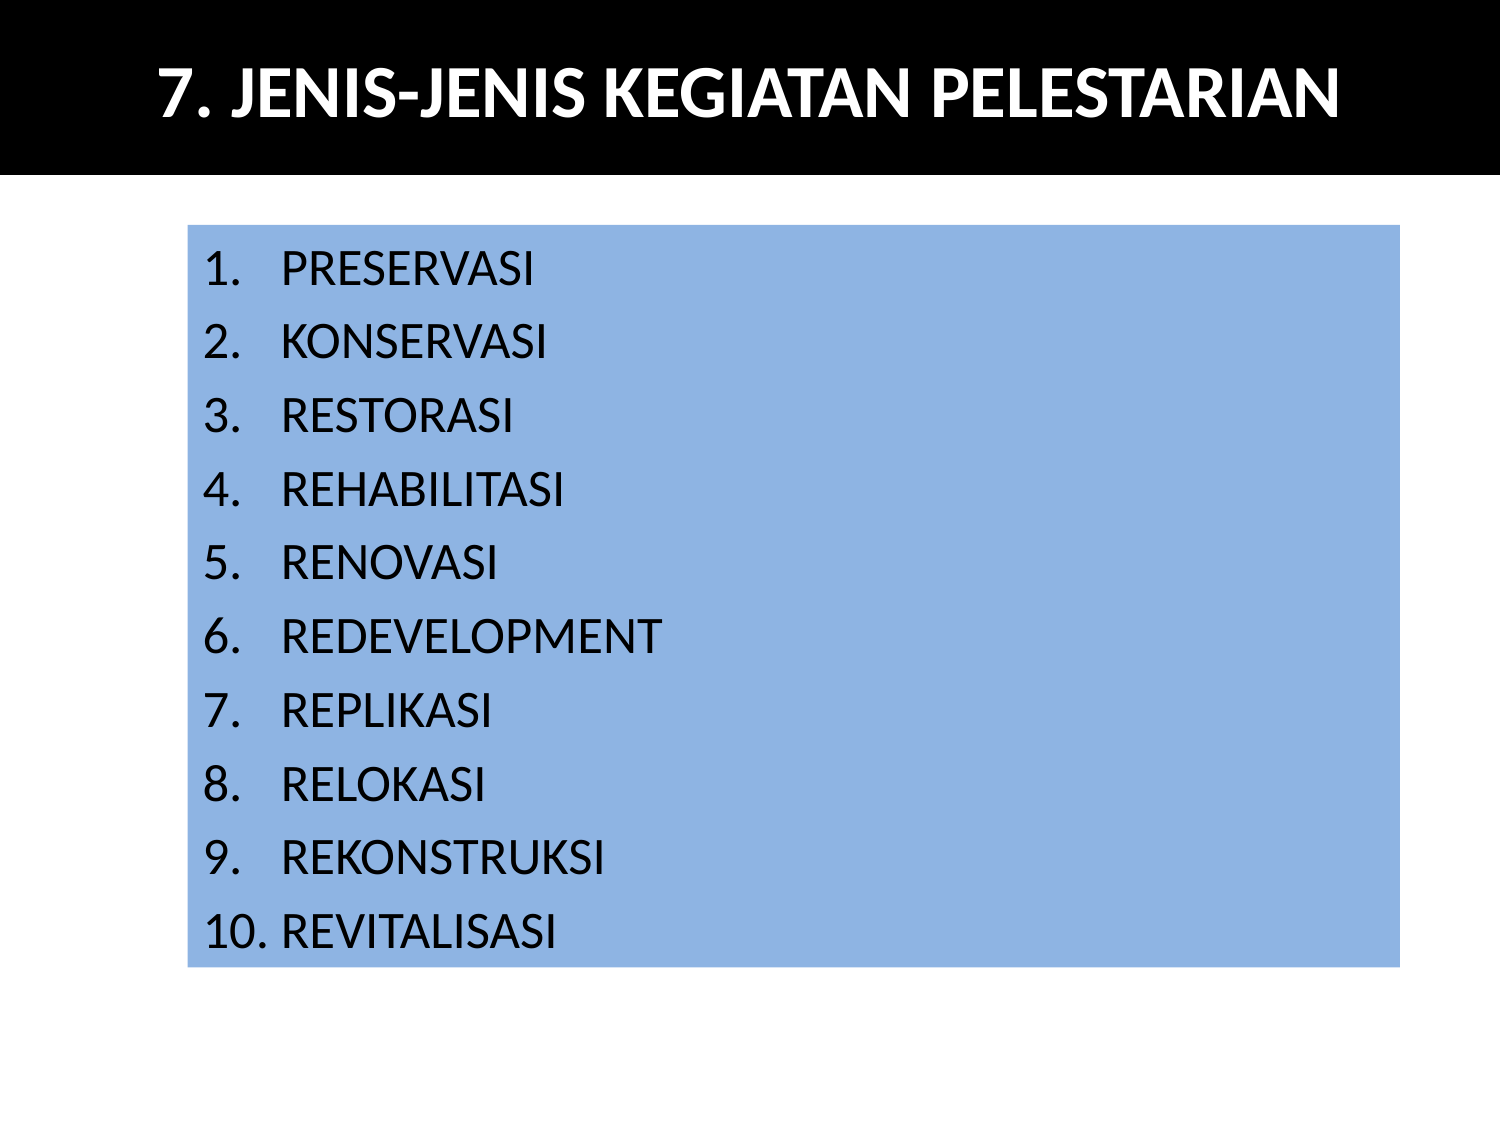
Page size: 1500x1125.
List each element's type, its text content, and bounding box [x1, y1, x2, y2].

list PRESERVASI KONSERVASI RESTORASI REHABILITASI RENOVASI REDEVELOPMENT REPLIKASI RELOKASI REKONSTRUKSI REVITALISASI [187, 224, 1400, 968]
title 7. JENIS-JENIS KEGIATAN PELESTARIAN [0, 0, 1500, 175]
